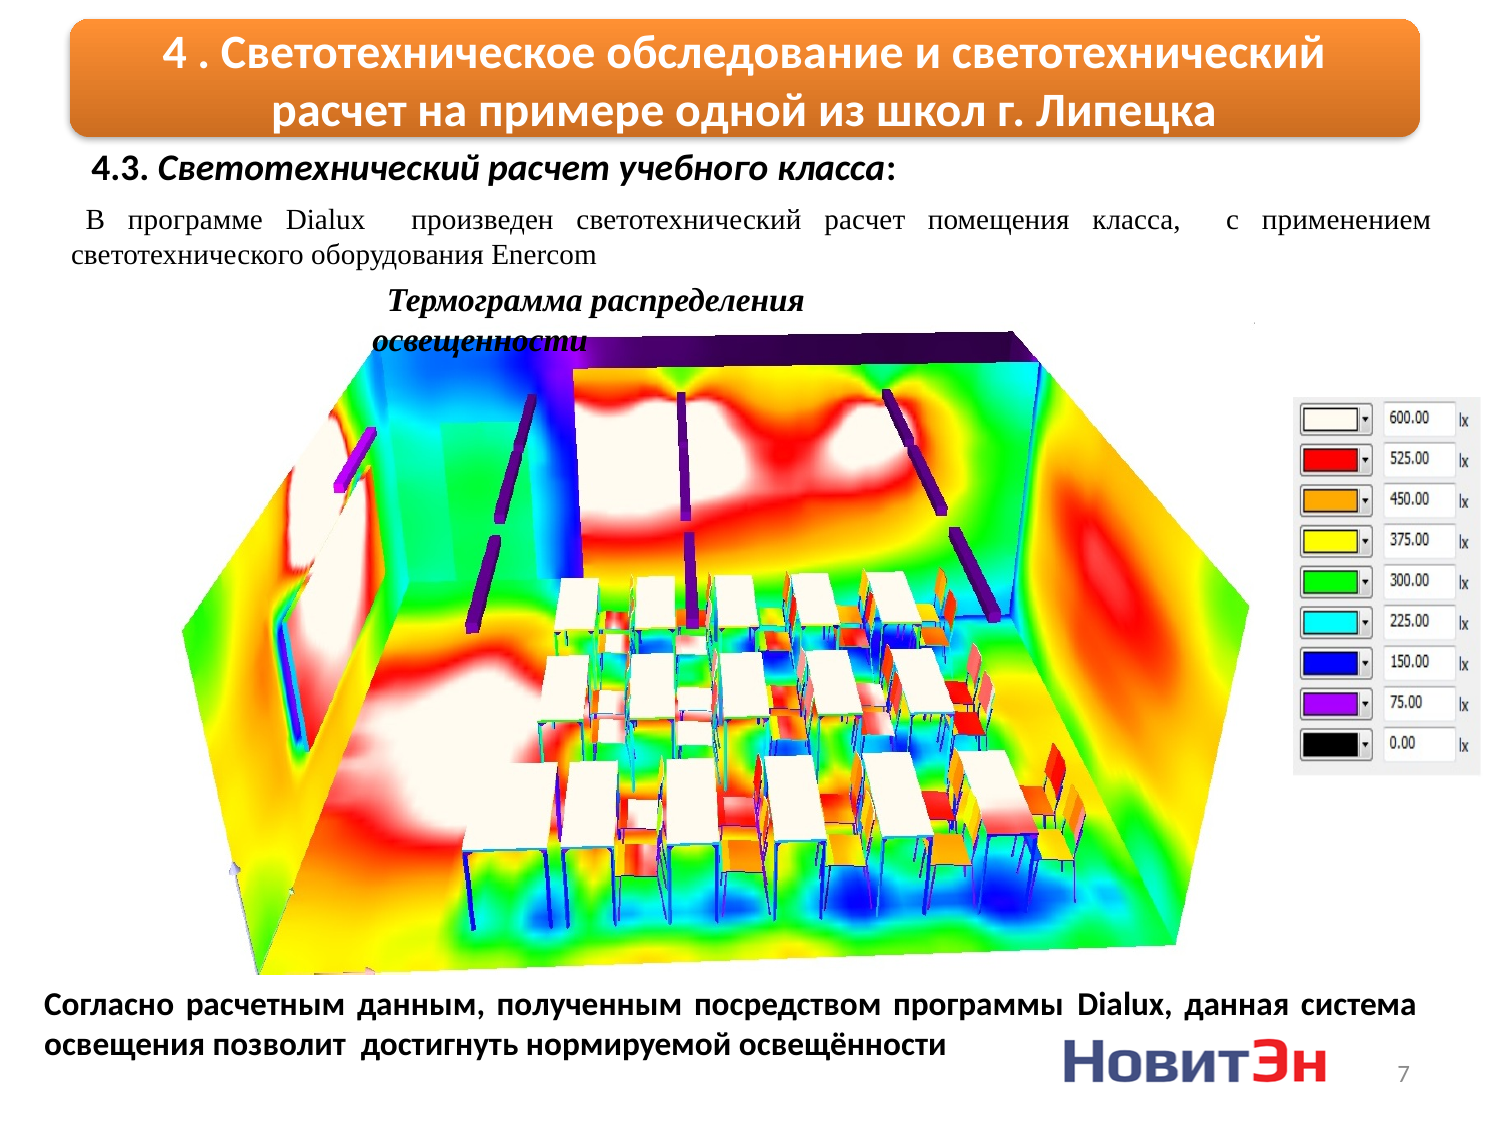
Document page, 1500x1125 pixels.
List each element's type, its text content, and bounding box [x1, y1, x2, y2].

text_box 4 . Светотехническое обследование и светотехнический расчет на примере одной из школ г. Липецка [69, 19, 1420, 138]
text_box В программе Dialux произведен светотехнический расчет помещения класса, с применением светотехнического оборудования Enercom [56, 193, 1447, 278]
picture [1293, 396, 1483, 778]
text_box 4.3. Светотехнический расчет учебного класса: [76, 142, 1353, 193]
slide_number 7 [1074, 1070, 1425, 1103]
picture [1053, 1029, 1332, 1092]
text_box Термограмма распределения освещенности [357, 270, 1039, 321]
picture [170, 322, 1255, 975]
text_box Согласно расчетным данным, полученным посредством программы Dialux, данная система освещения позволит достигнуть нормируемой освещённости [29, 974, 1432, 1070]
